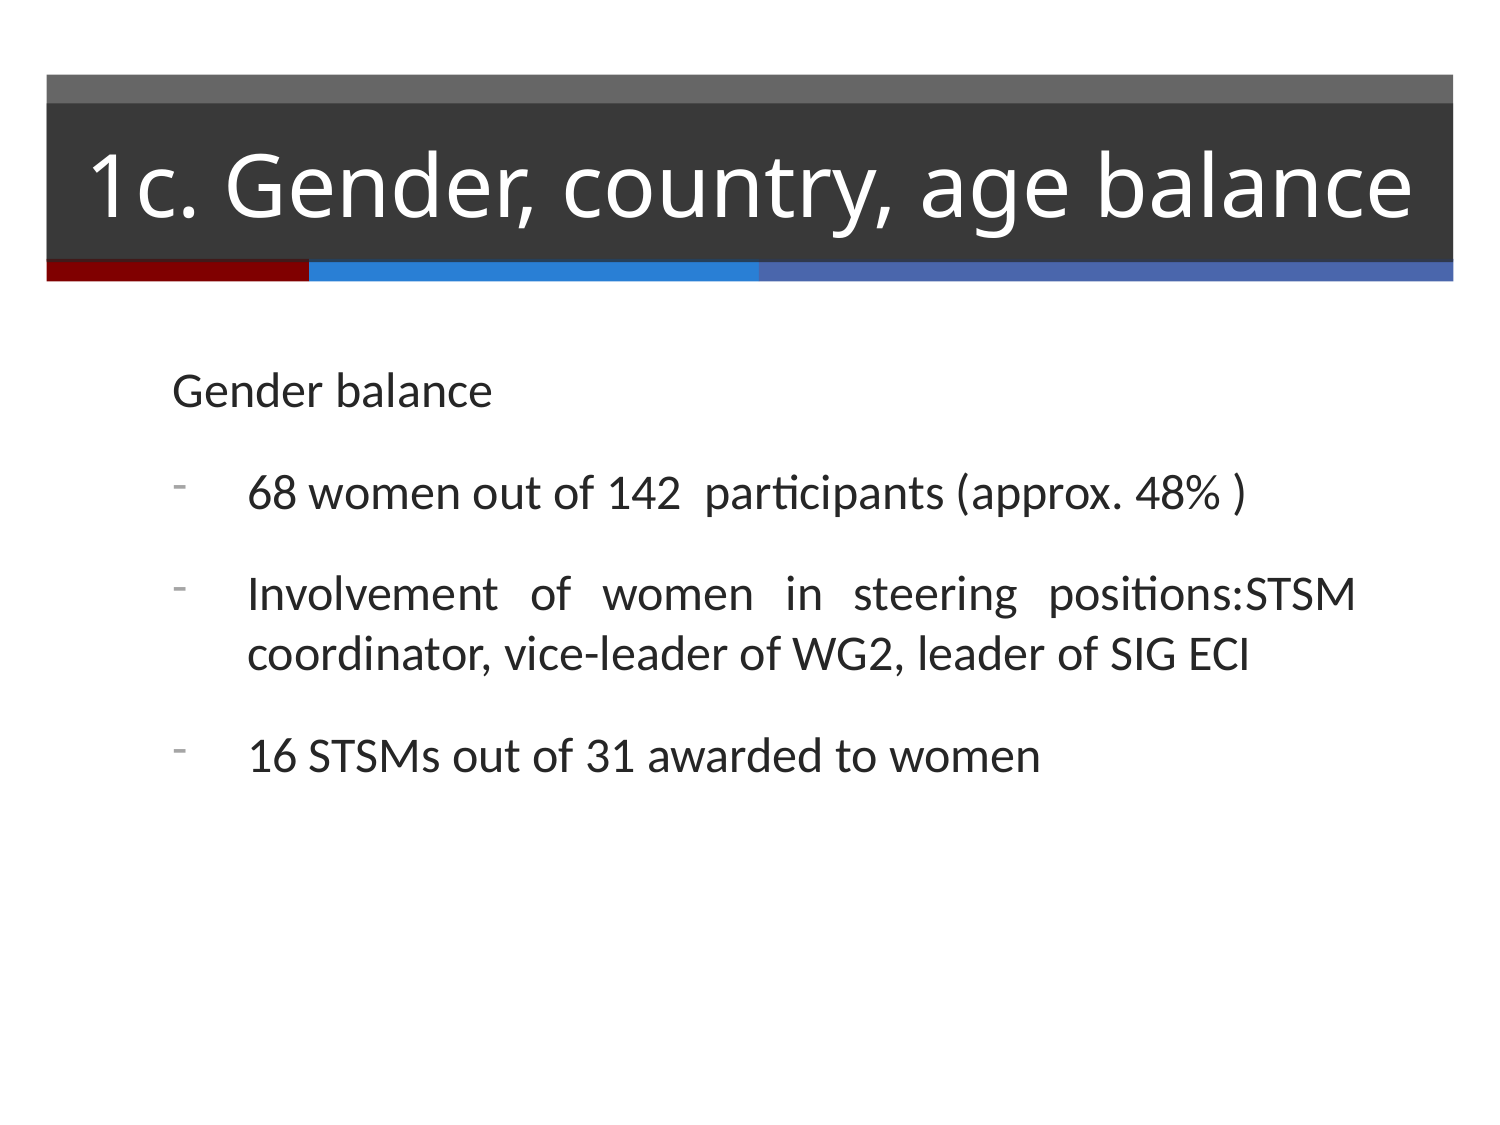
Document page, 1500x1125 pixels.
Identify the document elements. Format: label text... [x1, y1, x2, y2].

title 1c. Gender, country, age balance [46, 103, 1454, 263]
list Gender balance 68 women out of 142 participants (approx. 48% ) Involvement of women in steering positions:STSM coordinator, vice-leader of WG2, leader of SIG ECI 16 STSMs out of 31 awarded to women [157, 350, 1374, 1005]
